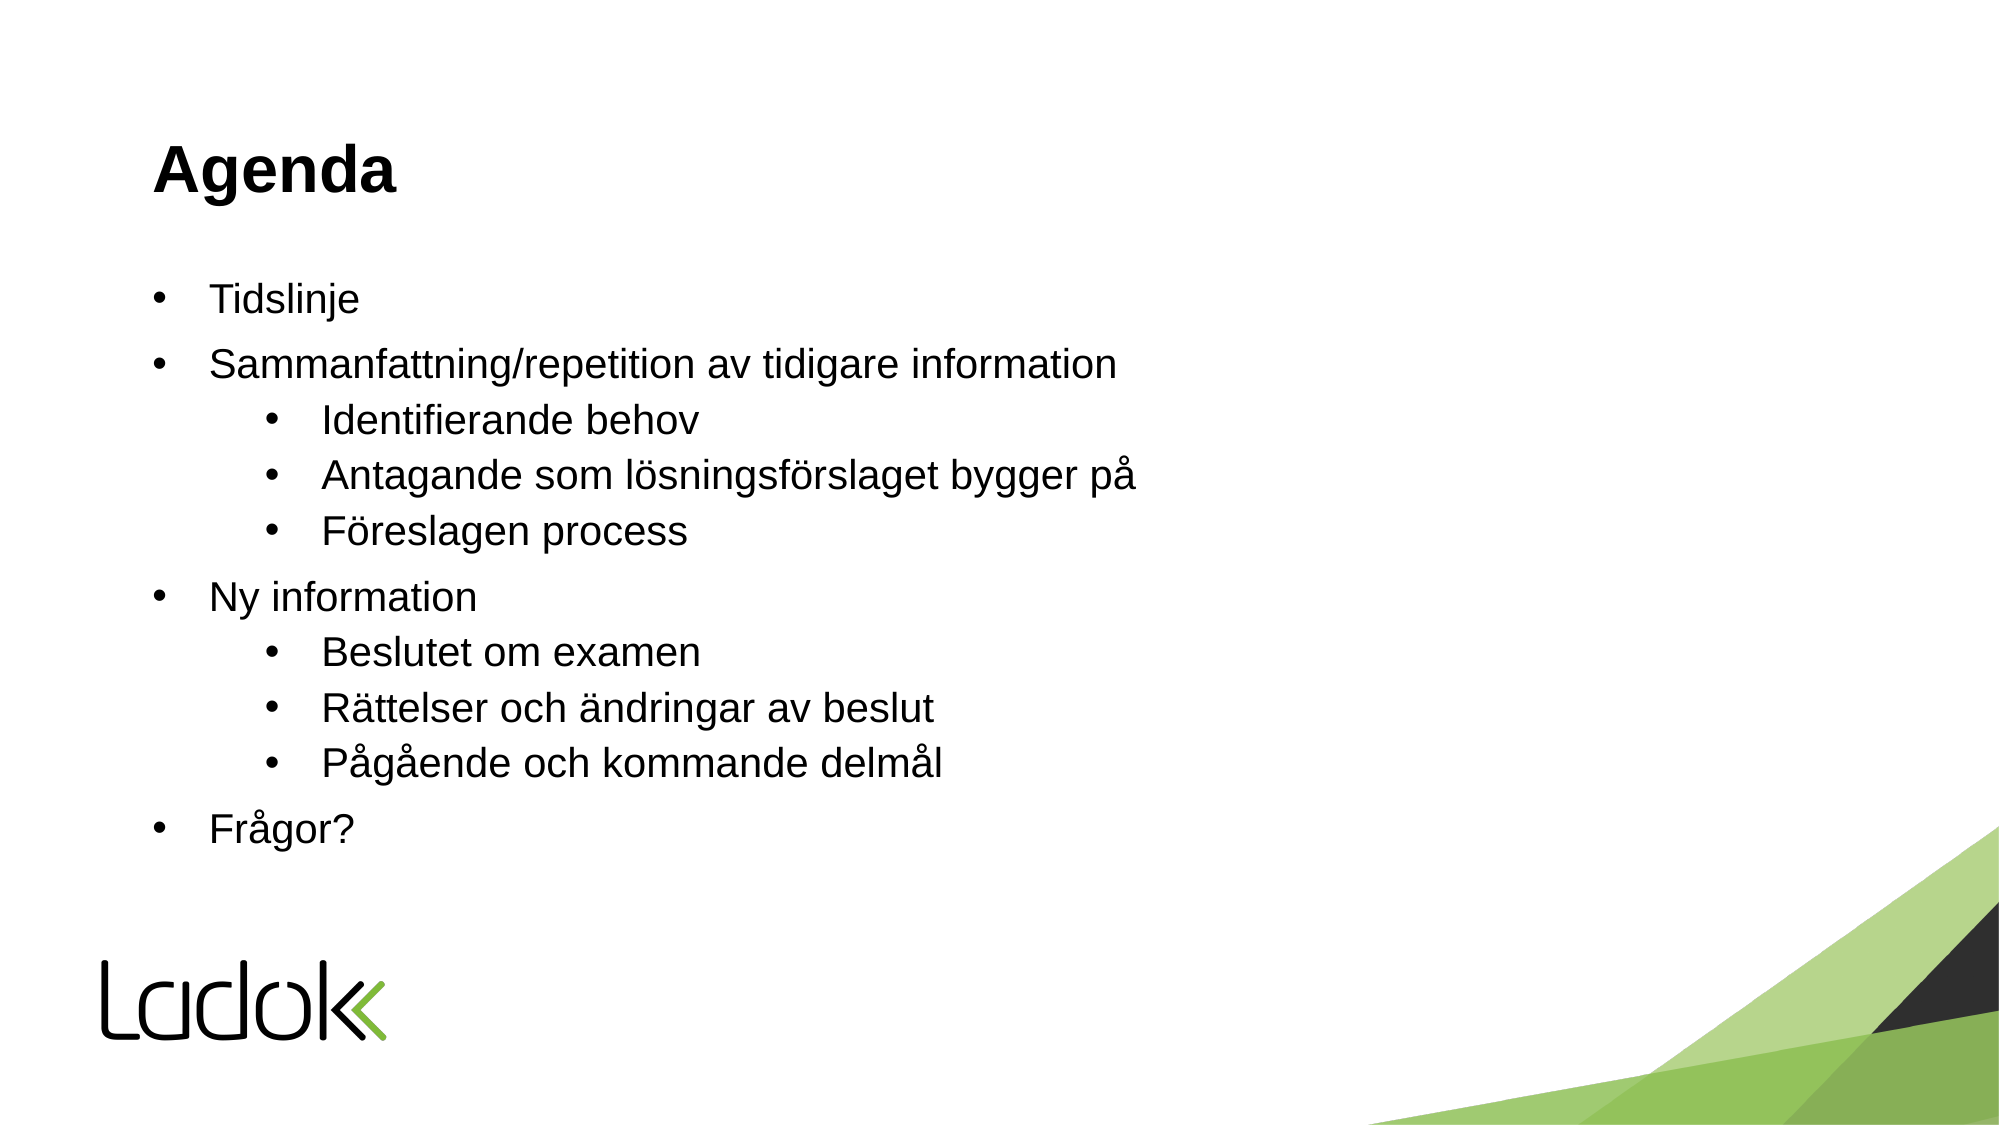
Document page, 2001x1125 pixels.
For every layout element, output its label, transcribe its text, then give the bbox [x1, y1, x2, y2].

title Agenda [137, 111, 1863, 232]
picture [1161, 804, 2000, 1125]
list Tidslinje Sammanfattning/repetition av tidigare information Identifierande behov Antagande som lösningsförslaget bygger på Föreslagen process Ny information Beslutet om examen Rättelser och ändringar av beslut Pågående och kommande delmål Frågor? [137, 269, 1863, 909]
picture [101, 960, 388, 1042]
